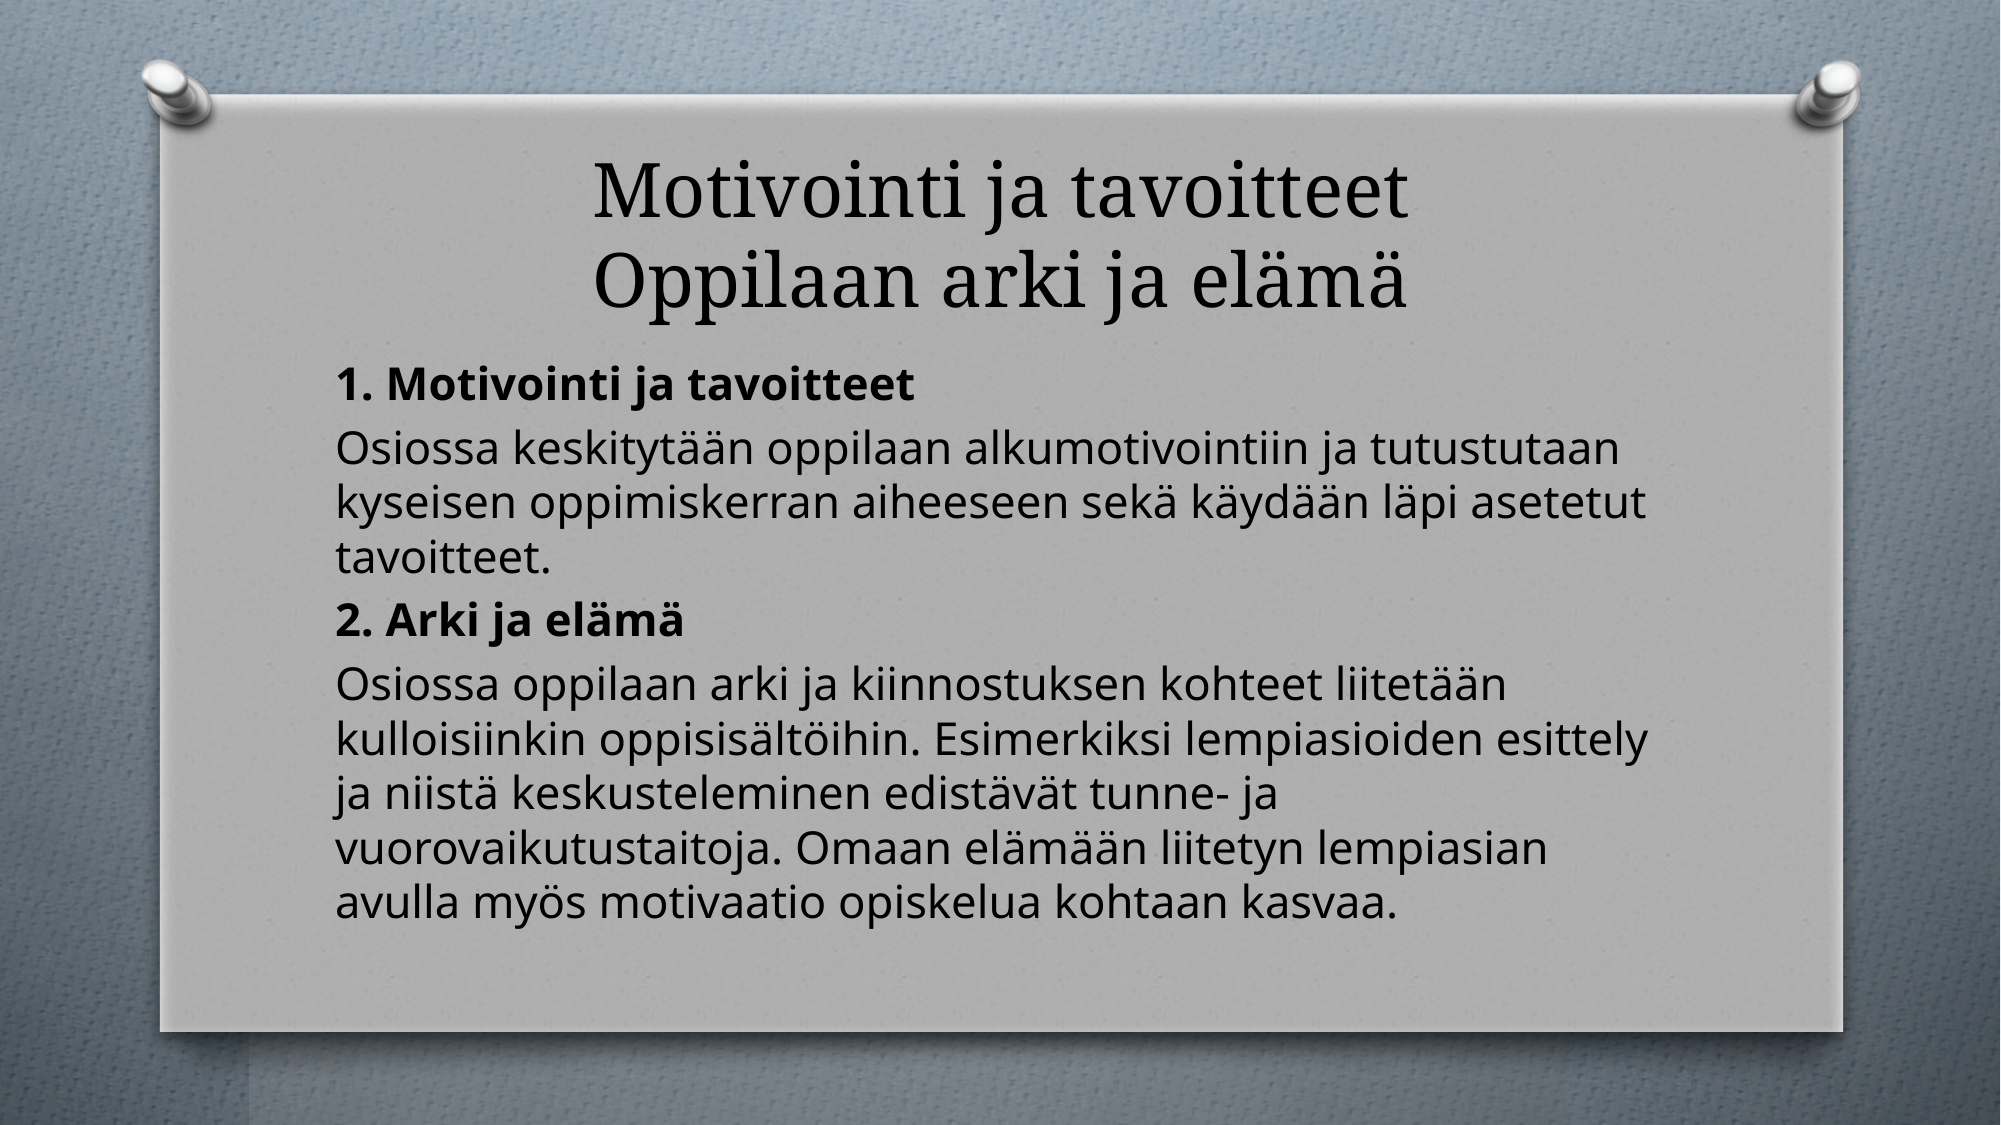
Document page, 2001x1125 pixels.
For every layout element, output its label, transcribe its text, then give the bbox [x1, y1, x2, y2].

picture [1764, 30, 1911, 161]
picture [107, 24, 256, 158]
list 1. Motivointi ja tavoitteet Osiossa keskitytään oppilaan alkumotivointiin ja tutustutaan kyseisen oppimiskerran aiheeseen sekä käydään läpi asetetut tavoitteet. 2. Arki ja elämä Osiossa oppilaan arki ja kiinnostuksen kohteet liitetään kulloisiinkin oppisisältöihin. Esimerkiksi lempiasioiden esittely ja niistä keskusteleminen edistävät tunne- ja vuorovaikutustaitoja. Omaan elämään liitetyn lempiasian avulla myös motivaatio opiskelua kohtaan kasvaa. [320, 347, 1676, 939]
title Motivointi ja tavoitteet Oppilaan arki ja elämä [239, 134, 1763, 332]
